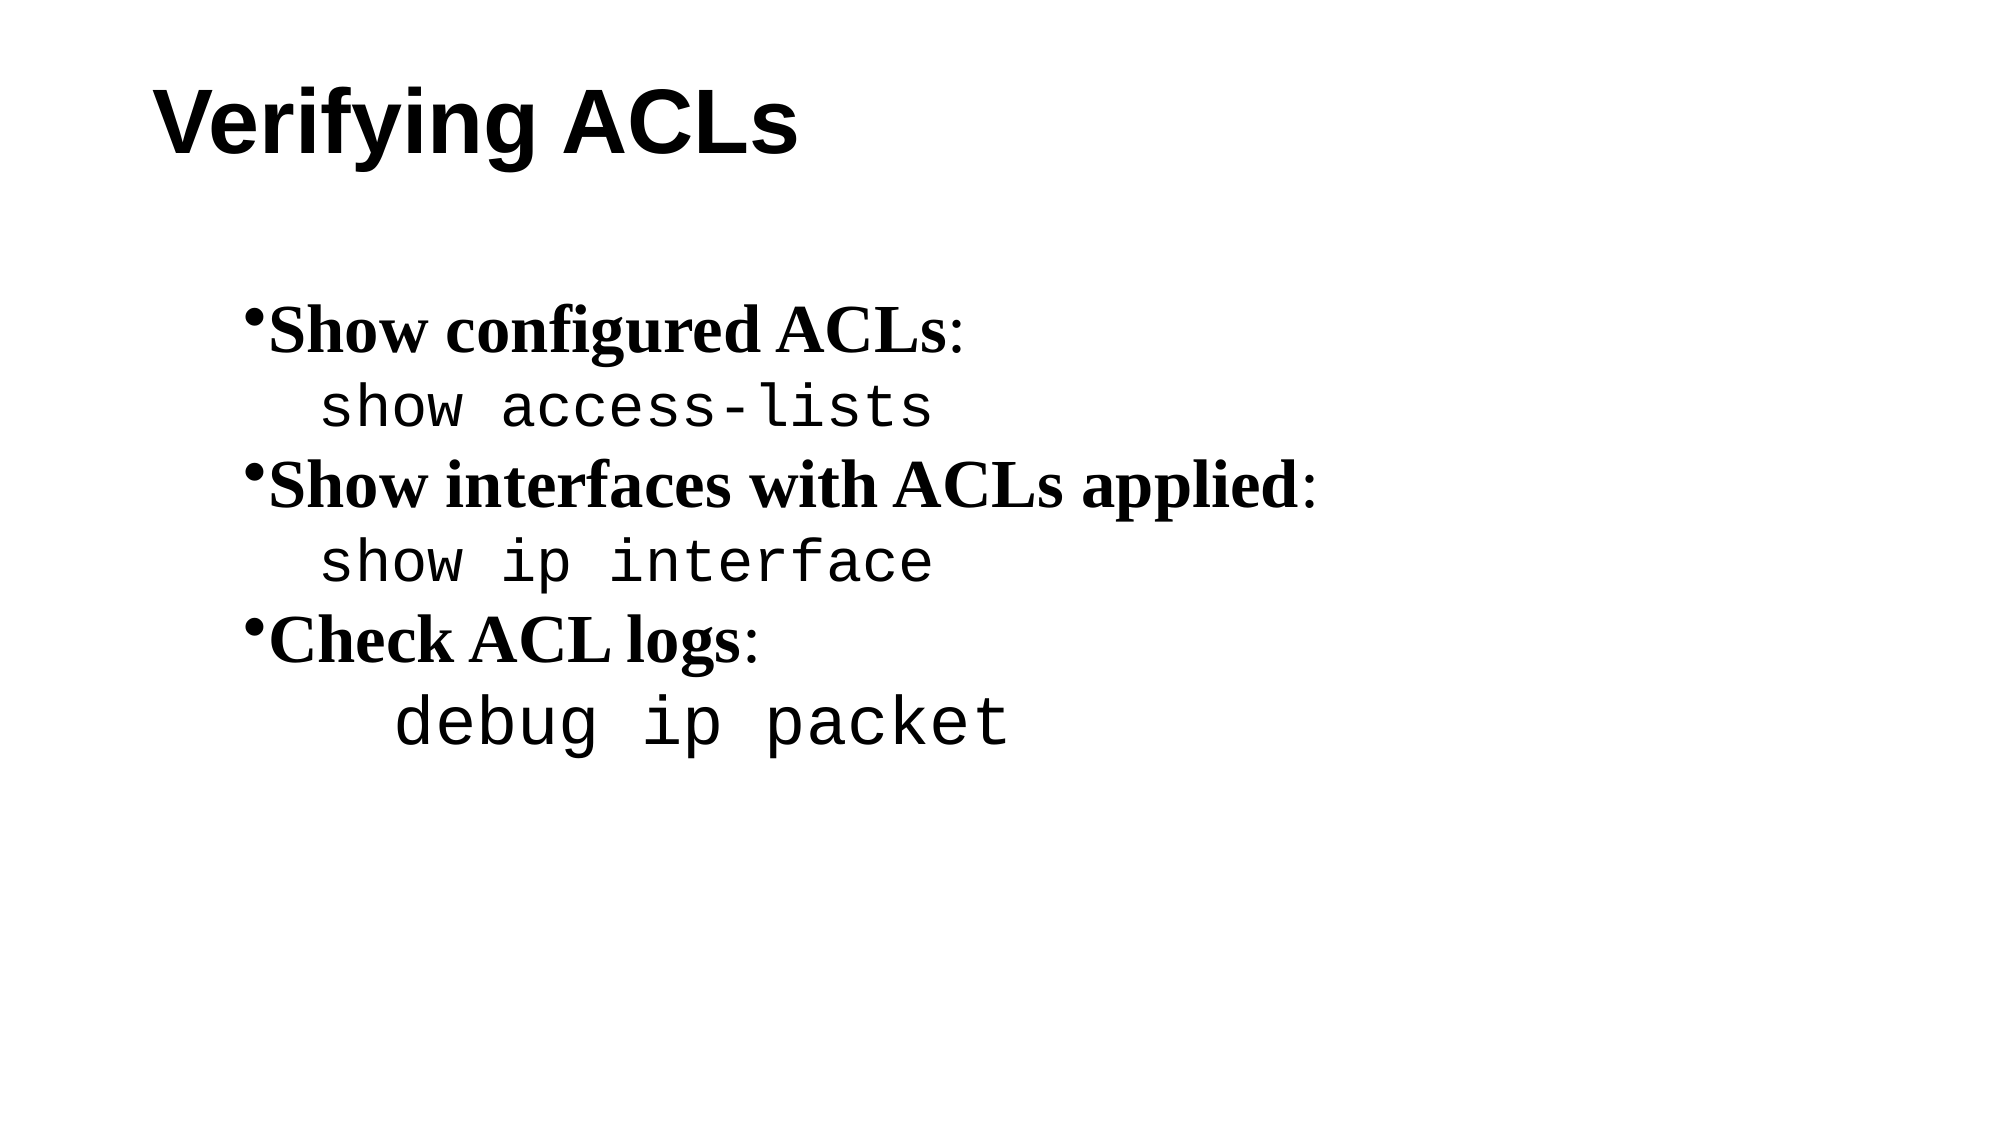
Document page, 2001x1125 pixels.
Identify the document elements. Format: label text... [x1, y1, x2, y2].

list Show configured ACLs: show access-lists Show interfaces with ACLs applied: show ip interface Check ACL logs: debug ip packet [228, 236, 1772, 889]
title Verifying ACLs [137, 59, 1863, 278]
